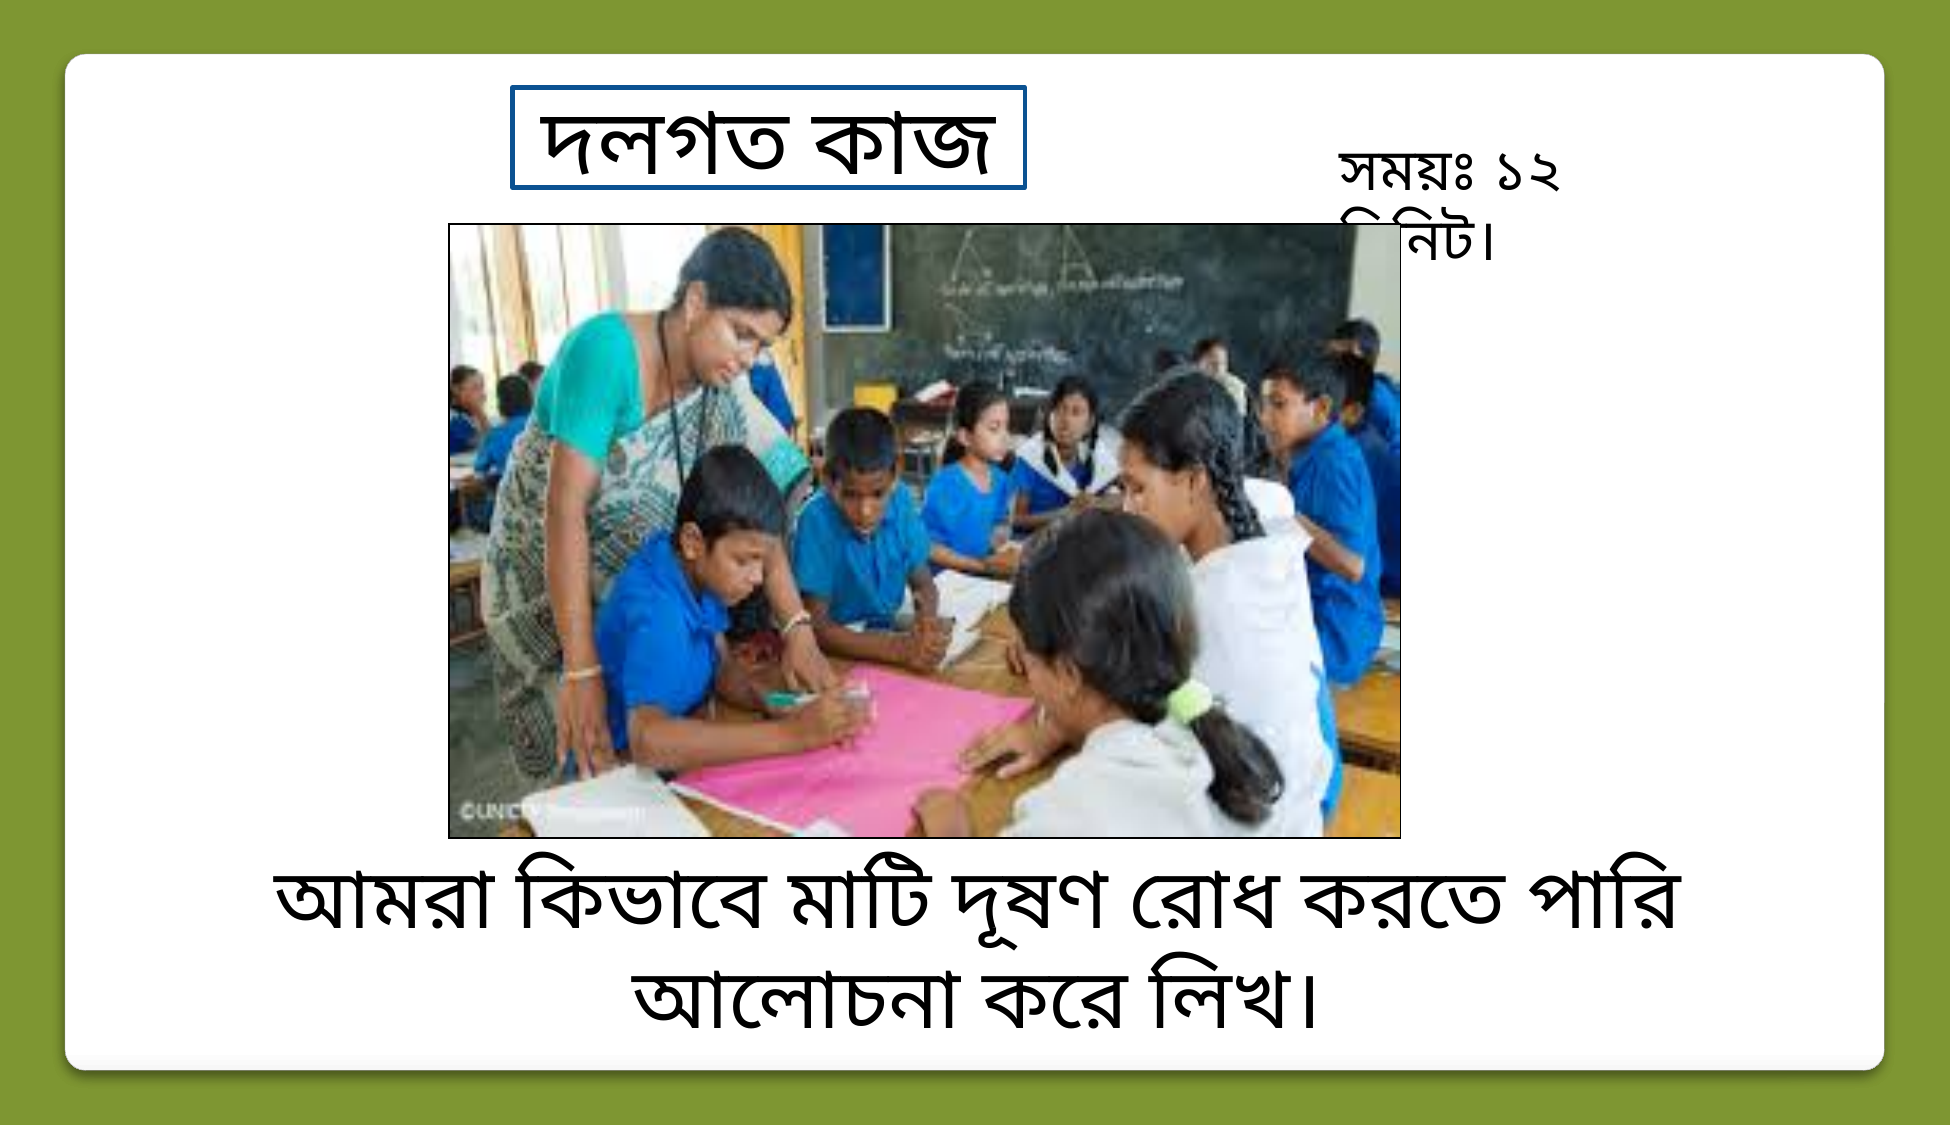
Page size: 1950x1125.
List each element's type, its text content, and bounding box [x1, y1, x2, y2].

text_box দলগত কাজ [509, 84, 1028, 191]
picture [449, 224, 1401, 838]
text_box সময়ঃ ১২ মিনিট। [1325, 124, 1669, 280]
text_box আমরা কিভাবে মাটি দূষণ রোধ করতে পারি আলোচনা করে লিখ। [99, 837, 1856, 1053]
